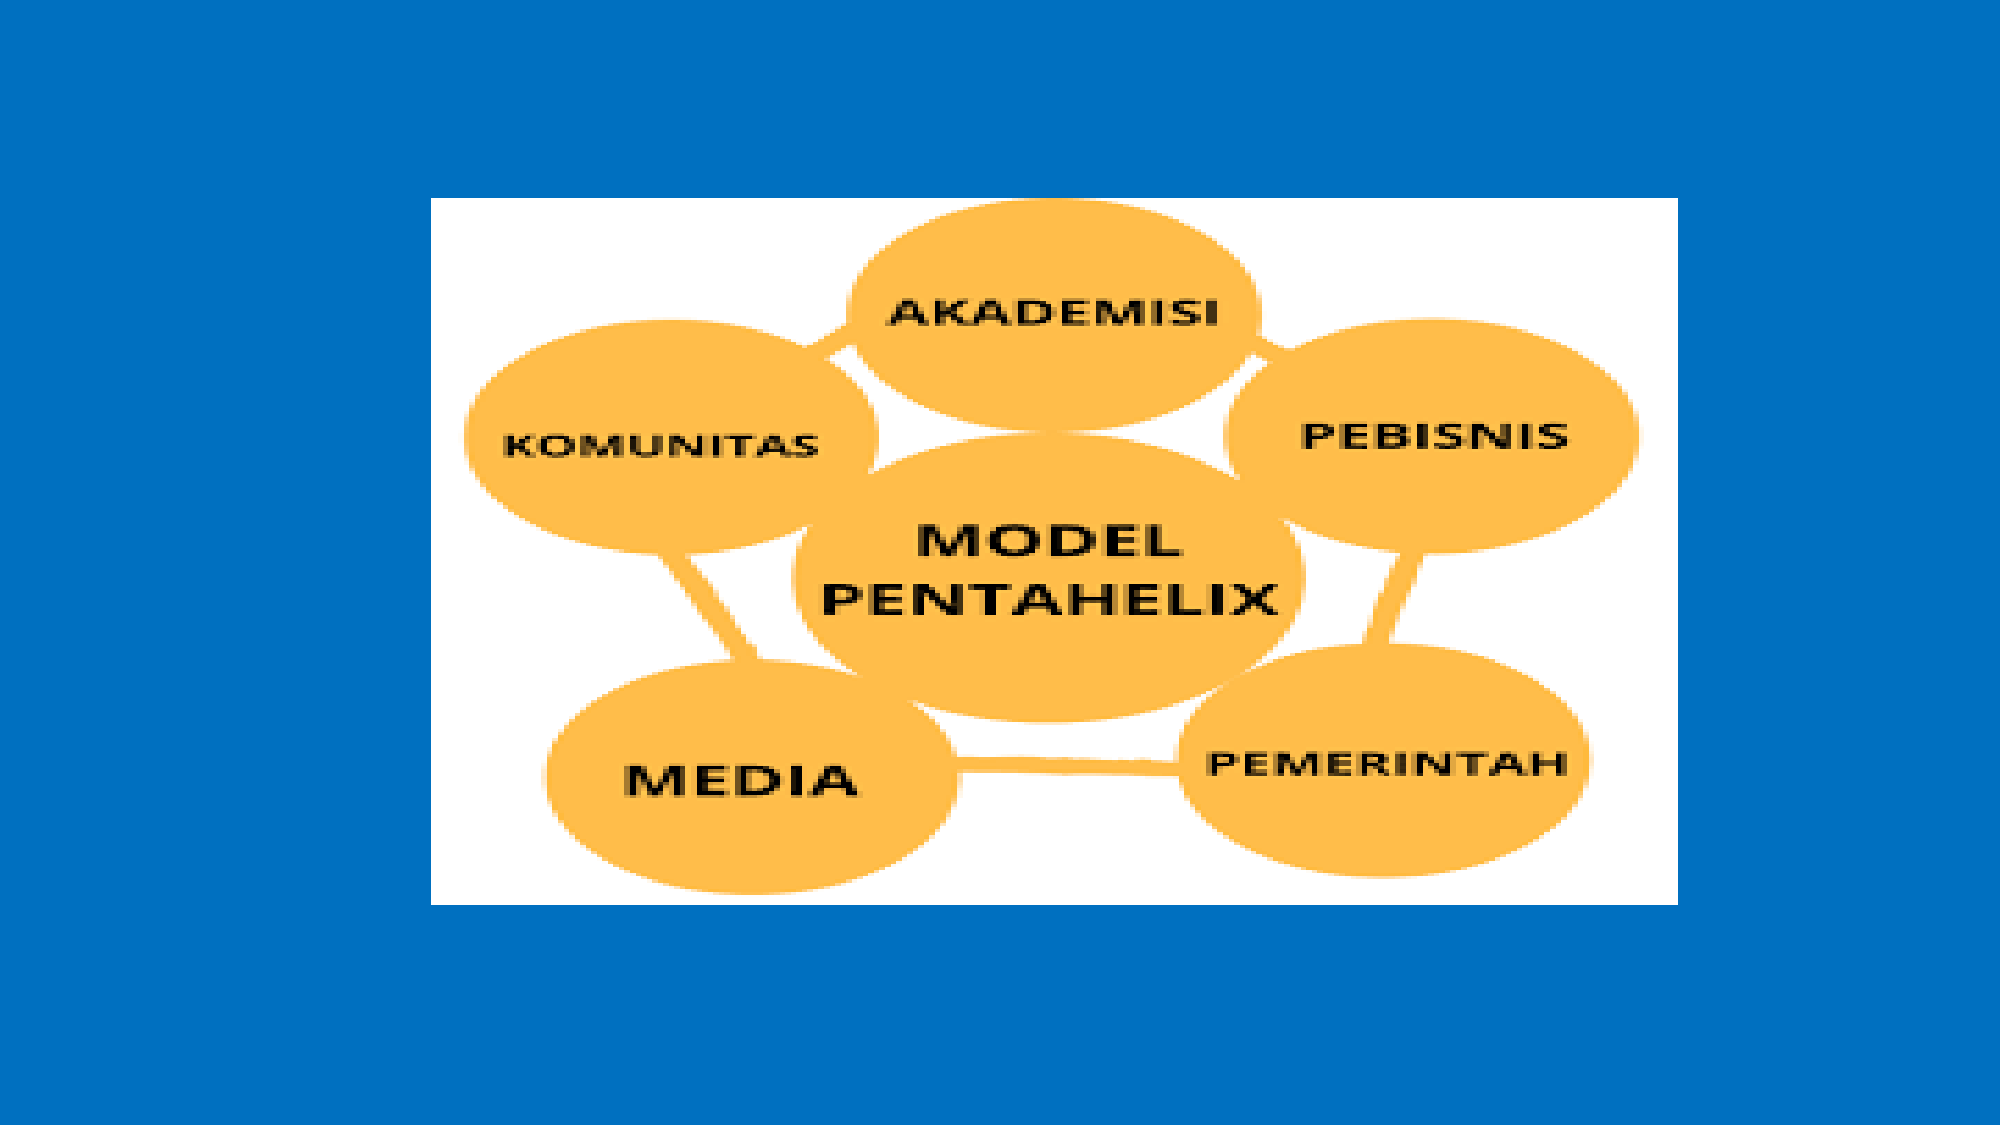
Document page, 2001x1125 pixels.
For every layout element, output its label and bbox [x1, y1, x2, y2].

picture [431, 198, 1678, 905]
